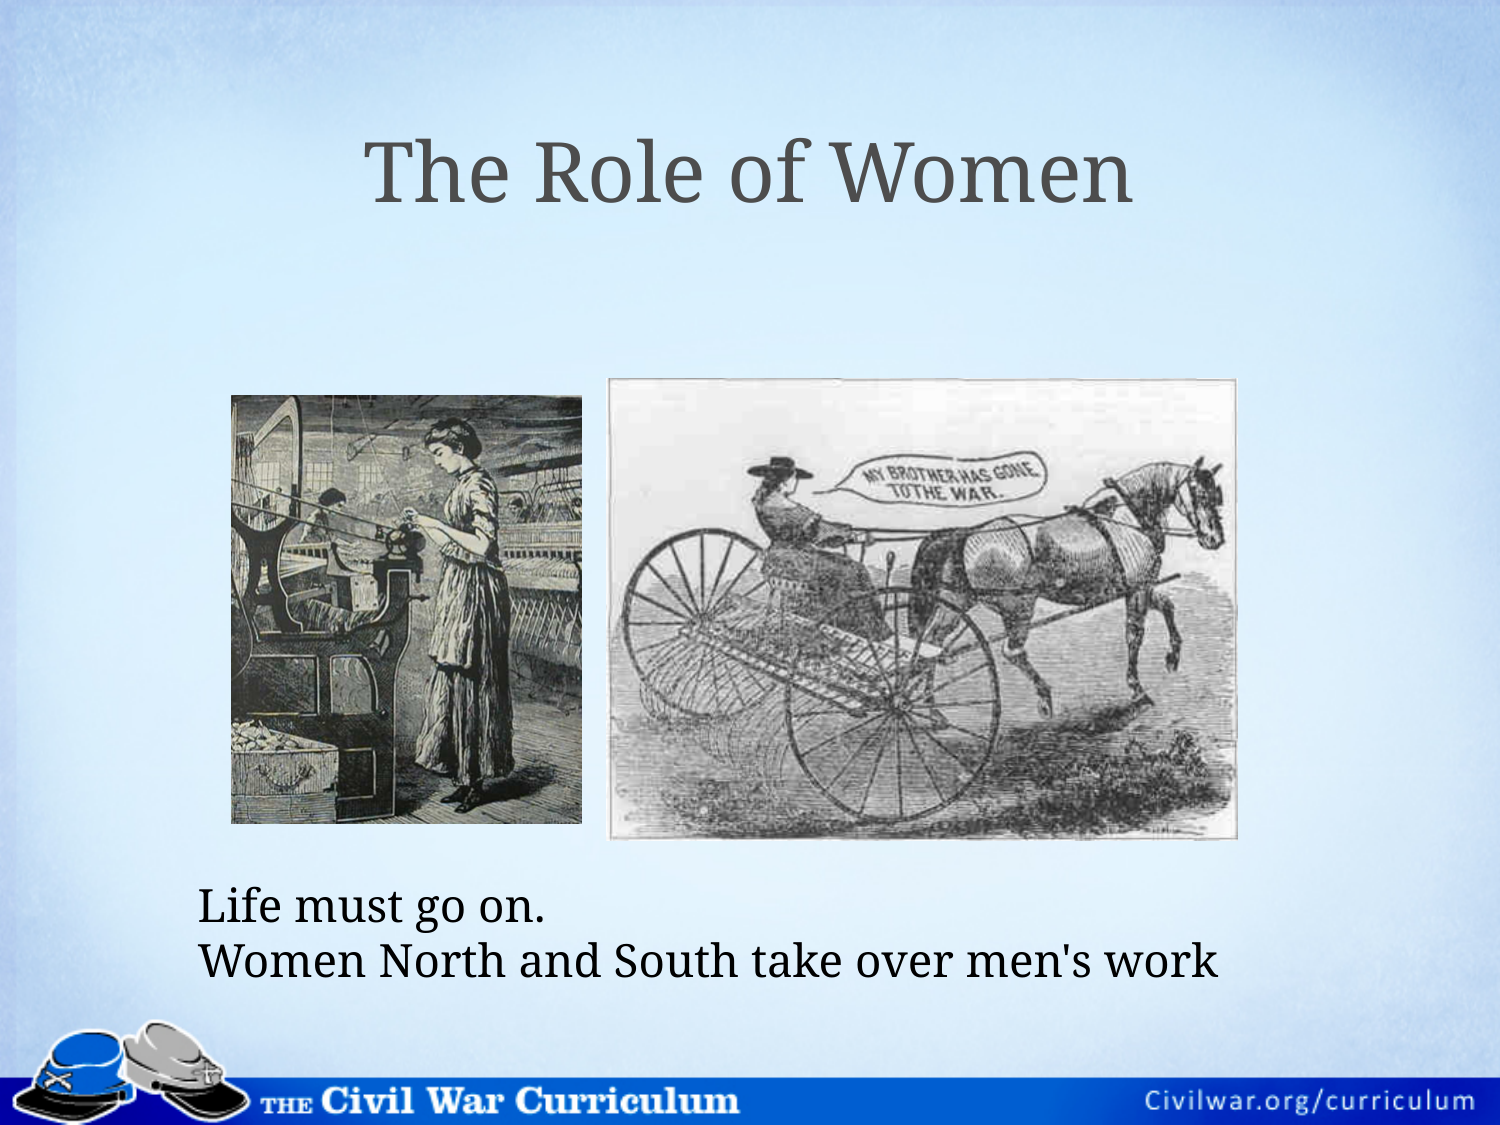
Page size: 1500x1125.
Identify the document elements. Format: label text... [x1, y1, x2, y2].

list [230, 395, 582, 824]
text_box Life must go on. Women North and South take over men's work [182, 869, 1412, 995]
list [605, 377, 1238, 842]
title The Role of Women [75, 105, 1425, 233]
picture [0, 0, 1500, 1125]
